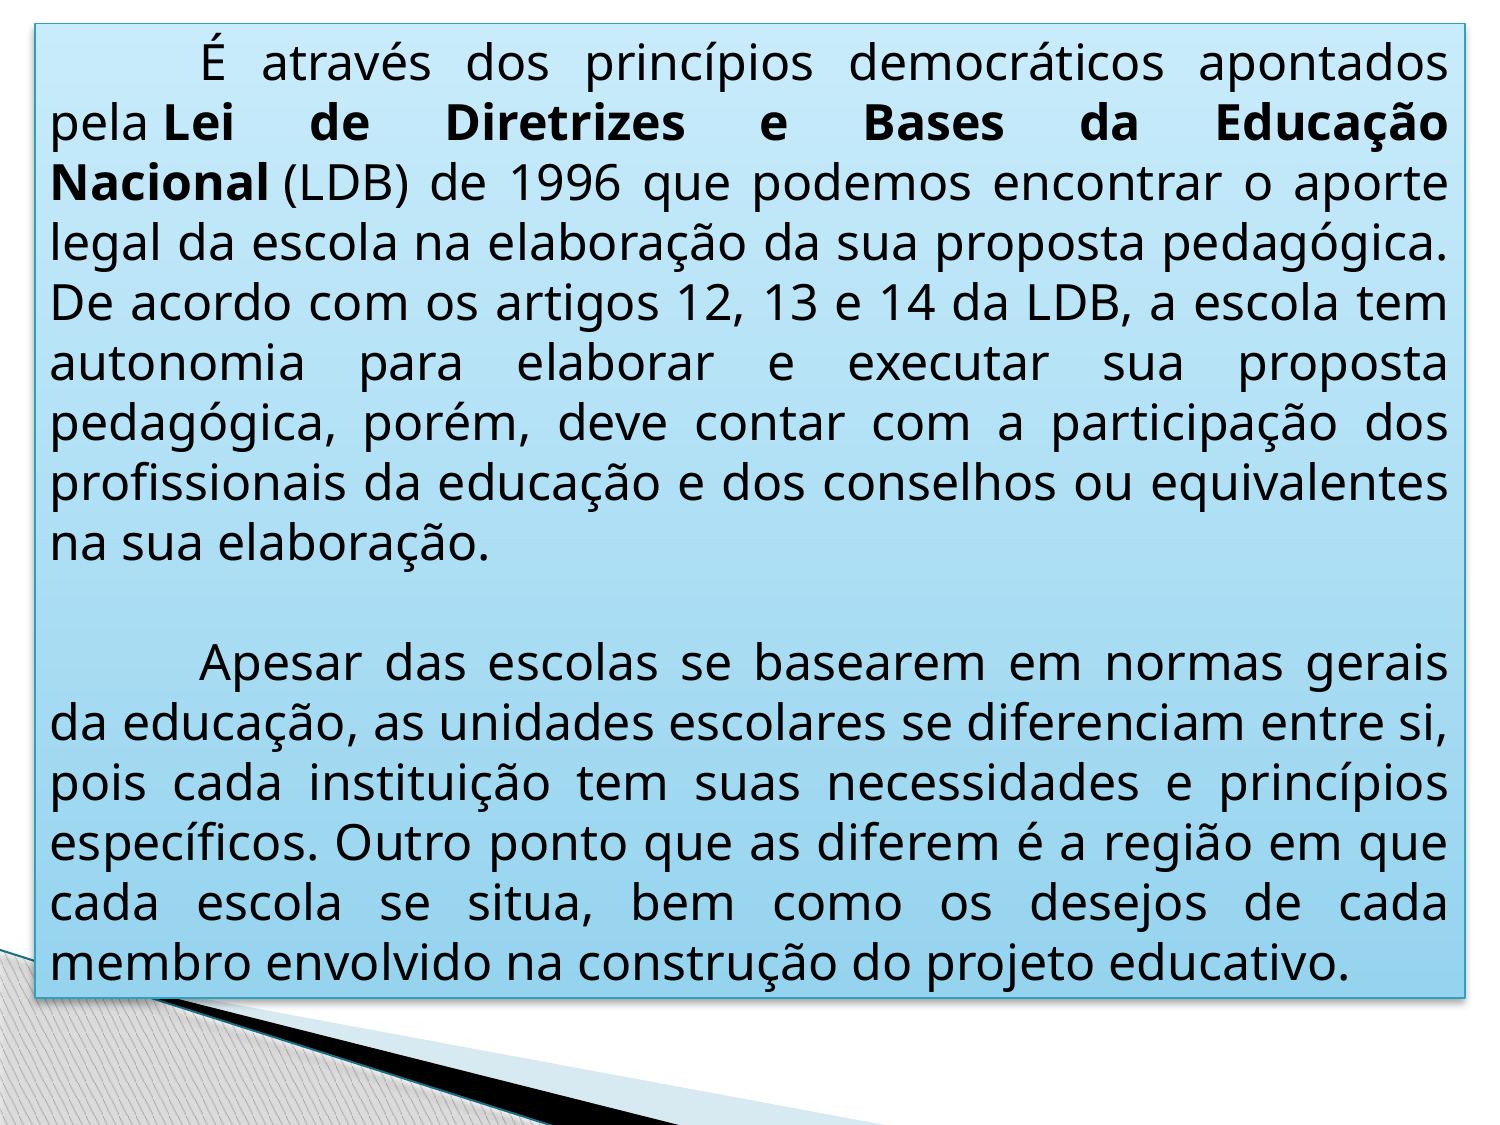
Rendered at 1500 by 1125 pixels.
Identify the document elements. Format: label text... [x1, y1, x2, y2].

text_box É através dos princípios democráticos apontados pela Lei de Diretrizes e Bases da Educação Nacional (LDB) de 1996 que podemos encontrar o aporte legal da escola na elaboração da sua proposta pedagógica. De acordo com os artigos 12, 13 e 14 da LDB, a escola tem autonomia para elaborar e executar sua proposta pedagógica, porém, deve contar com a participação dos profissionais da educação e dos conselhos ou equivalentes na sua elaboração. Apesar das escolas se basearem em normas gerais da educação, as unidades escolares se diferenciam entre si, pois cada instituição tem suas necessidades e princípios específicos. Outro ponto que as diferem é a região em que cada escola se situa, bem como os desejos de cada membro envolvido na construção do projeto educativo. [34, 23, 1466, 999]
